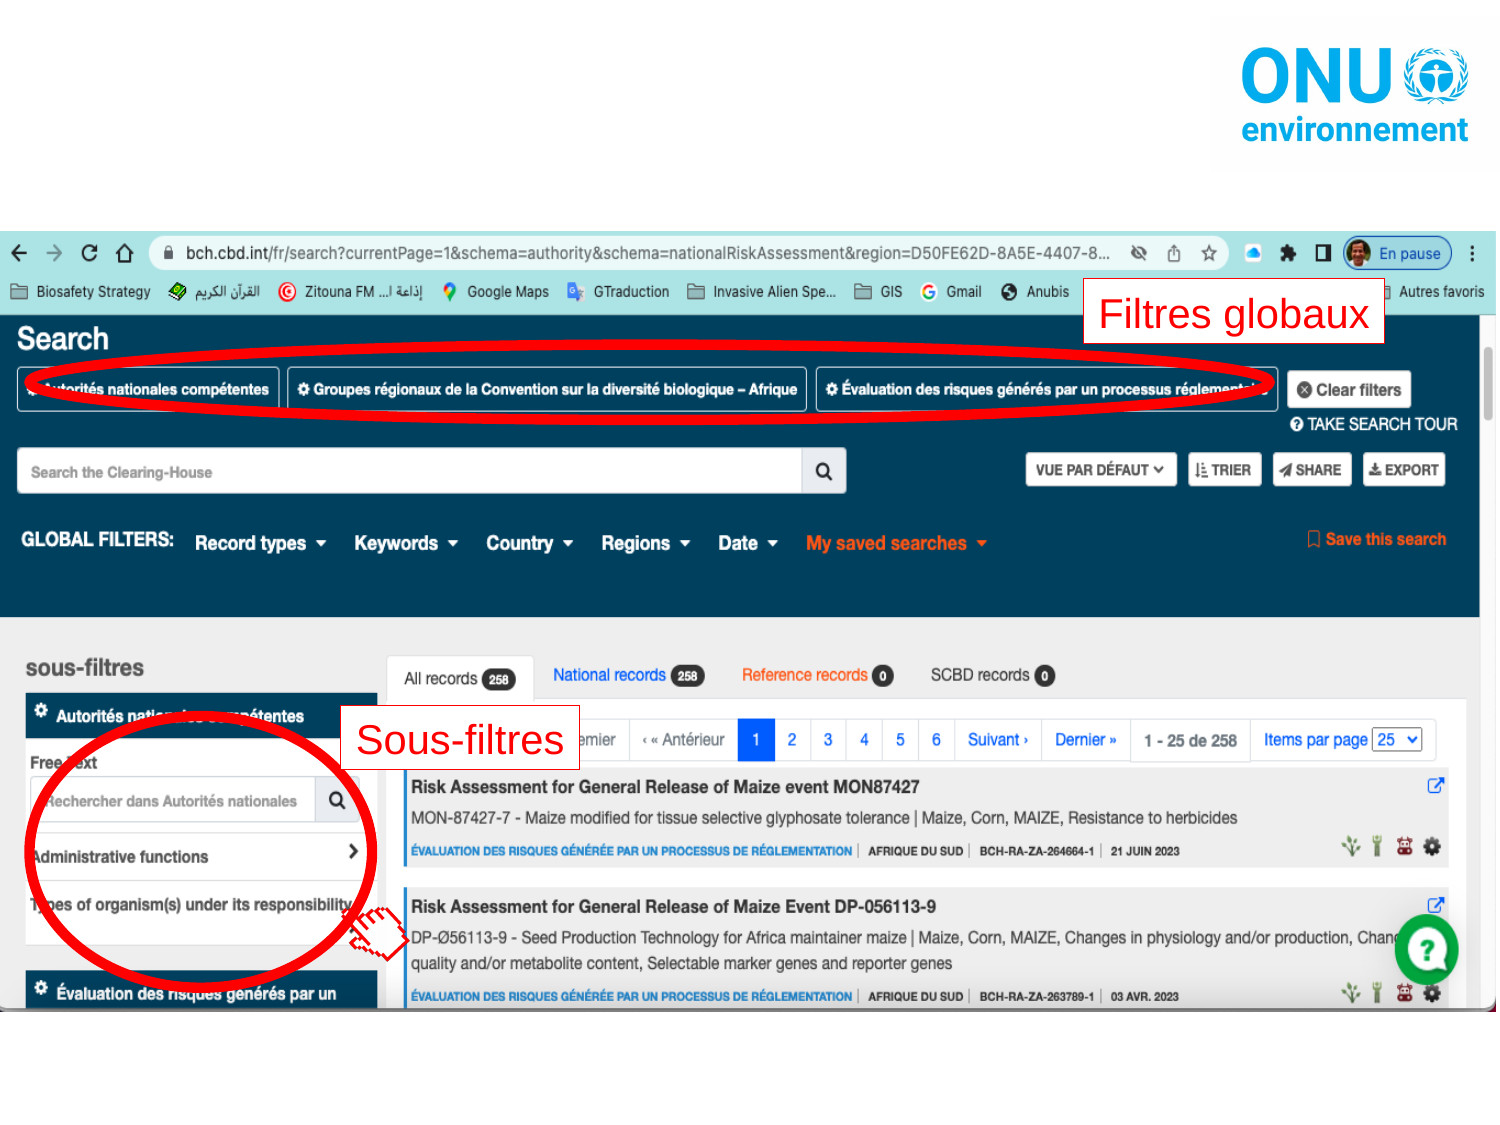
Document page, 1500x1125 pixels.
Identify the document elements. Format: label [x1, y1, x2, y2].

picture [1308, 417, 1344, 430]
picture [261, 536, 305, 553]
picture [720, 536, 757, 550]
picture [1026, 453, 1177, 486]
picture [603, 536, 670, 553]
picture [1288, 371, 1411, 408]
picture [1273, 453, 1352, 486]
picture [22, 531, 93, 546]
picture [978, 541, 986, 546]
picture [1189, 453, 1261, 486]
picture [892, 536, 967, 550]
picture [449, 541, 457, 546]
picture [807, 536, 831, 553]
picture [1290, 417, 1303, 431]
picture [123, 531, 173, 547]
picture [1366, 532, 1392, 545]
picture [100, 532, 124, 546]
picture [18, 326, 50, 350]
picture [197, 536, 255, 550]
picture [317, 541, 325, 546]
picture [356, 536, 437, 553]
picture [1326, 532, 1361, 545]
picture [1425, 417, 1457, 431]
picture [1415, 417, 1424, 430]
picture [487, 535, 553, 553]
picture [1398, 532, 1446, 545]
picture [0, 231, 1496, 1012]
picture [768, 541, 777, 546]
picture [564, 541, 572, 546]
picture [17, 448, 846, 493]
picture [681, 541, 689, 546]
picture [837, 536, 885, 550]
picture [53, 327, 108, 350]
picture [25, 340, 1274, 425]
picture [1309, 531, 1320, 547]
picture [1363, 453, 1445, 486]
picture [1349, 417, 1410, 431]
picture [1210, 16, 1500, 173]
